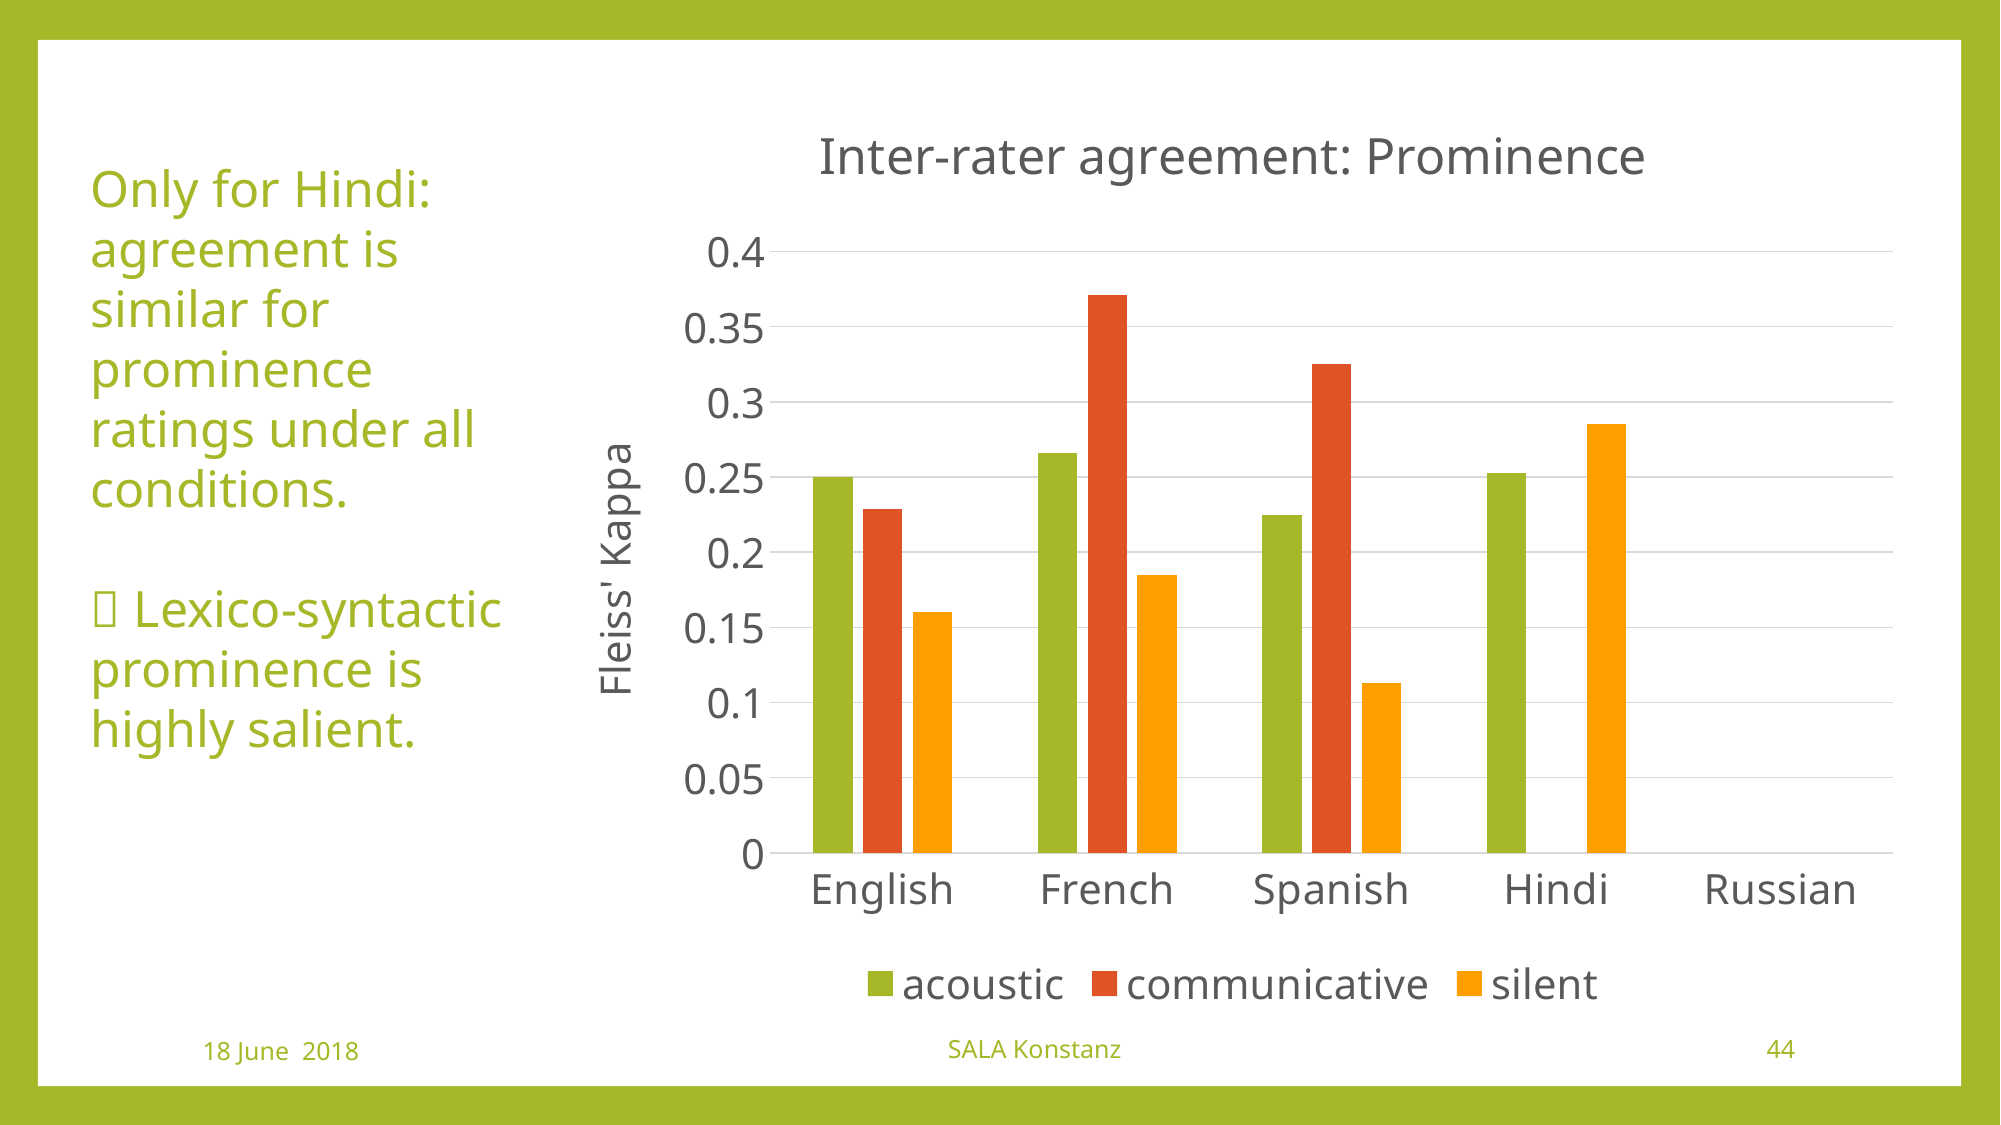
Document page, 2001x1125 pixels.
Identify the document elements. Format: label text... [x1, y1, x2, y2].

chart [545, 79, 1922, 1022]
slide_number 44 [1530, 1029, 1811, 1081]
footer SALA Konstanz [647, 1029, 1422, 1081]
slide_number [187, 1020, 570, 1081]
text_box Only for Hindi: agreement is similar for prominence ratings under all conditions.  Lexico-syntactic prominence is highly salient. [76, 149, 541, 765]
